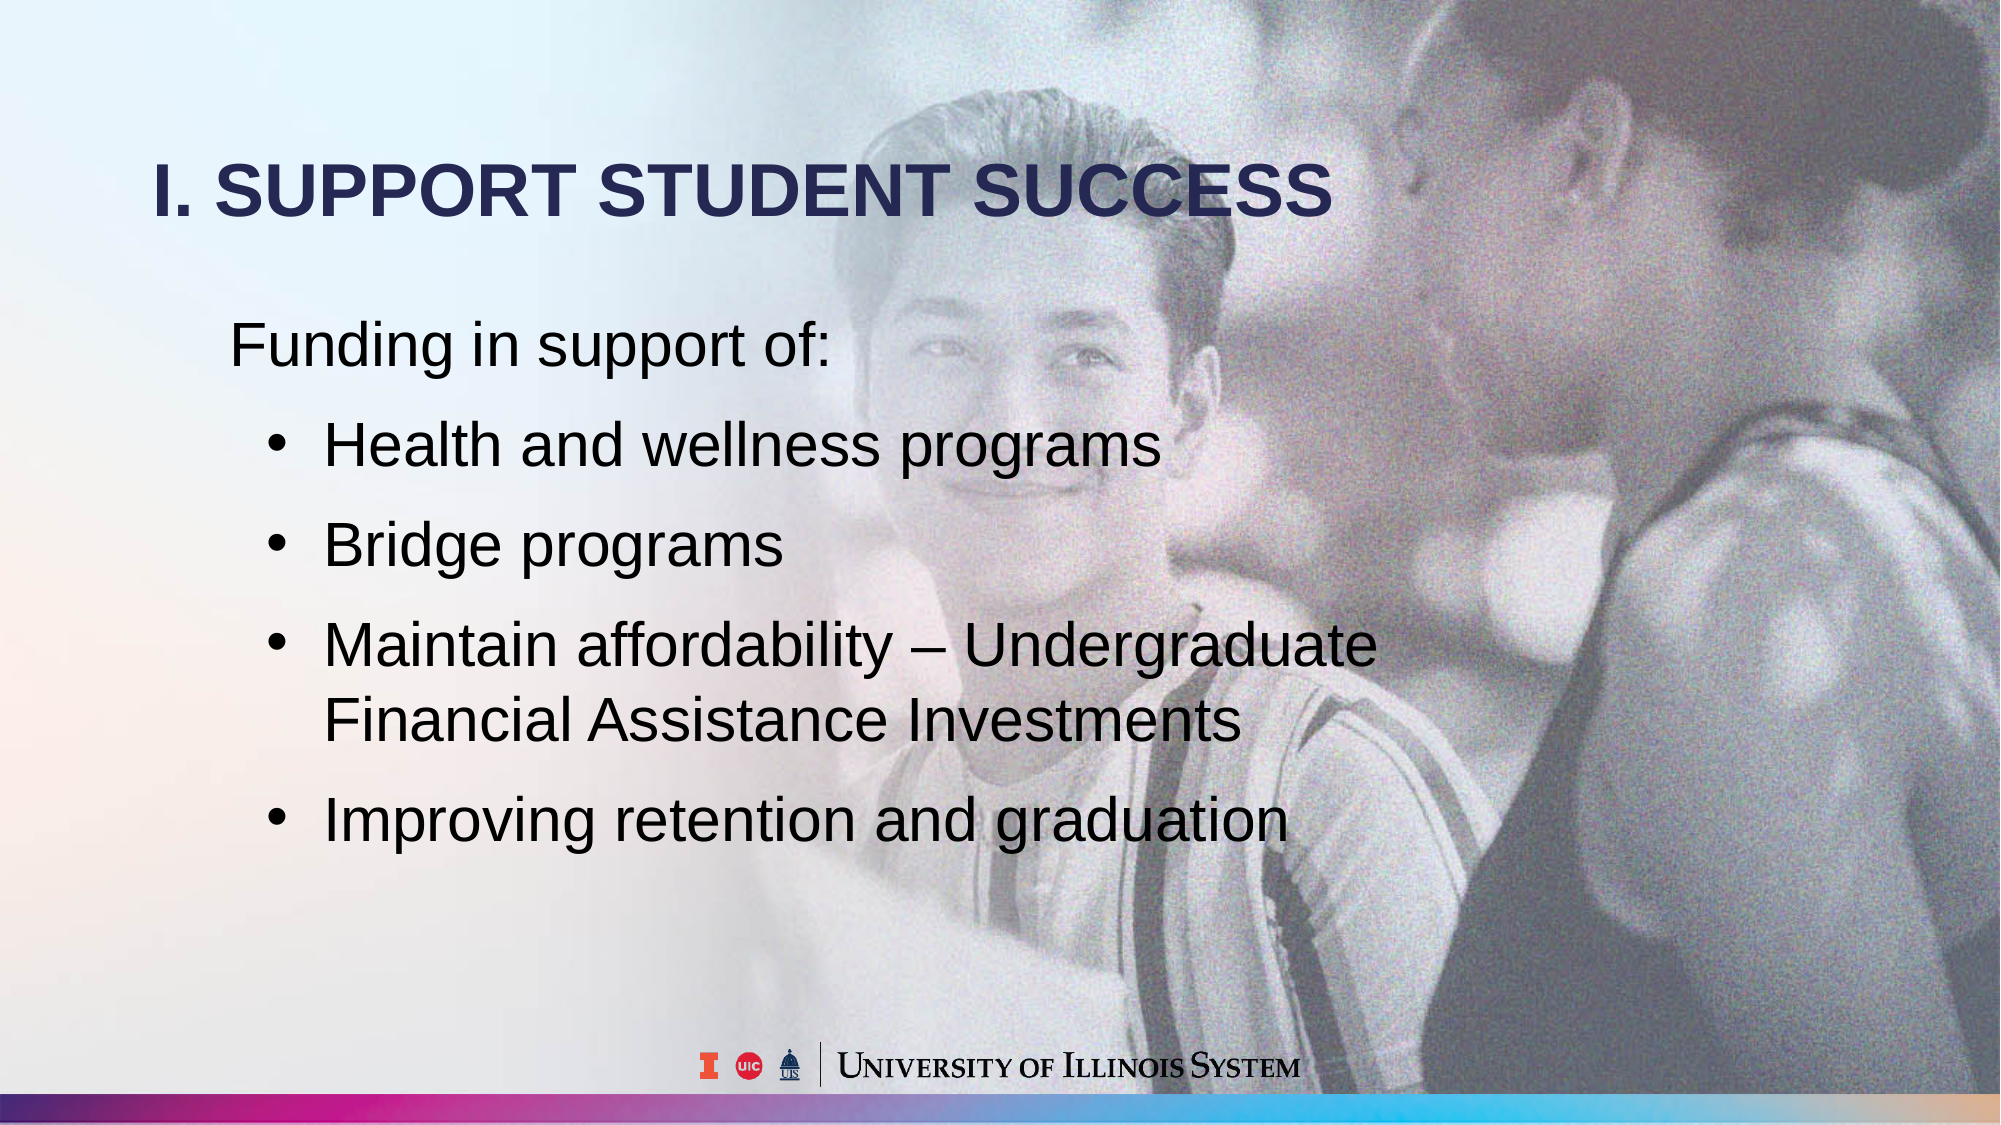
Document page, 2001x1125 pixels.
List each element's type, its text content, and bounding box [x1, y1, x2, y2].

title I. SUPPORT STUDENT SUCCESS [137, 144, 1413, 333]
text_box Funding in support of: Health and wellness programs Bridge programs Maintain affordability – Undergraduate Financial Assistance Investments Improving retention and graduation [214, 296, 1606, 862]
picture [0, 0, 2000, 1125]
slide_number 3 [1412, 1042, 1863, 1103]
